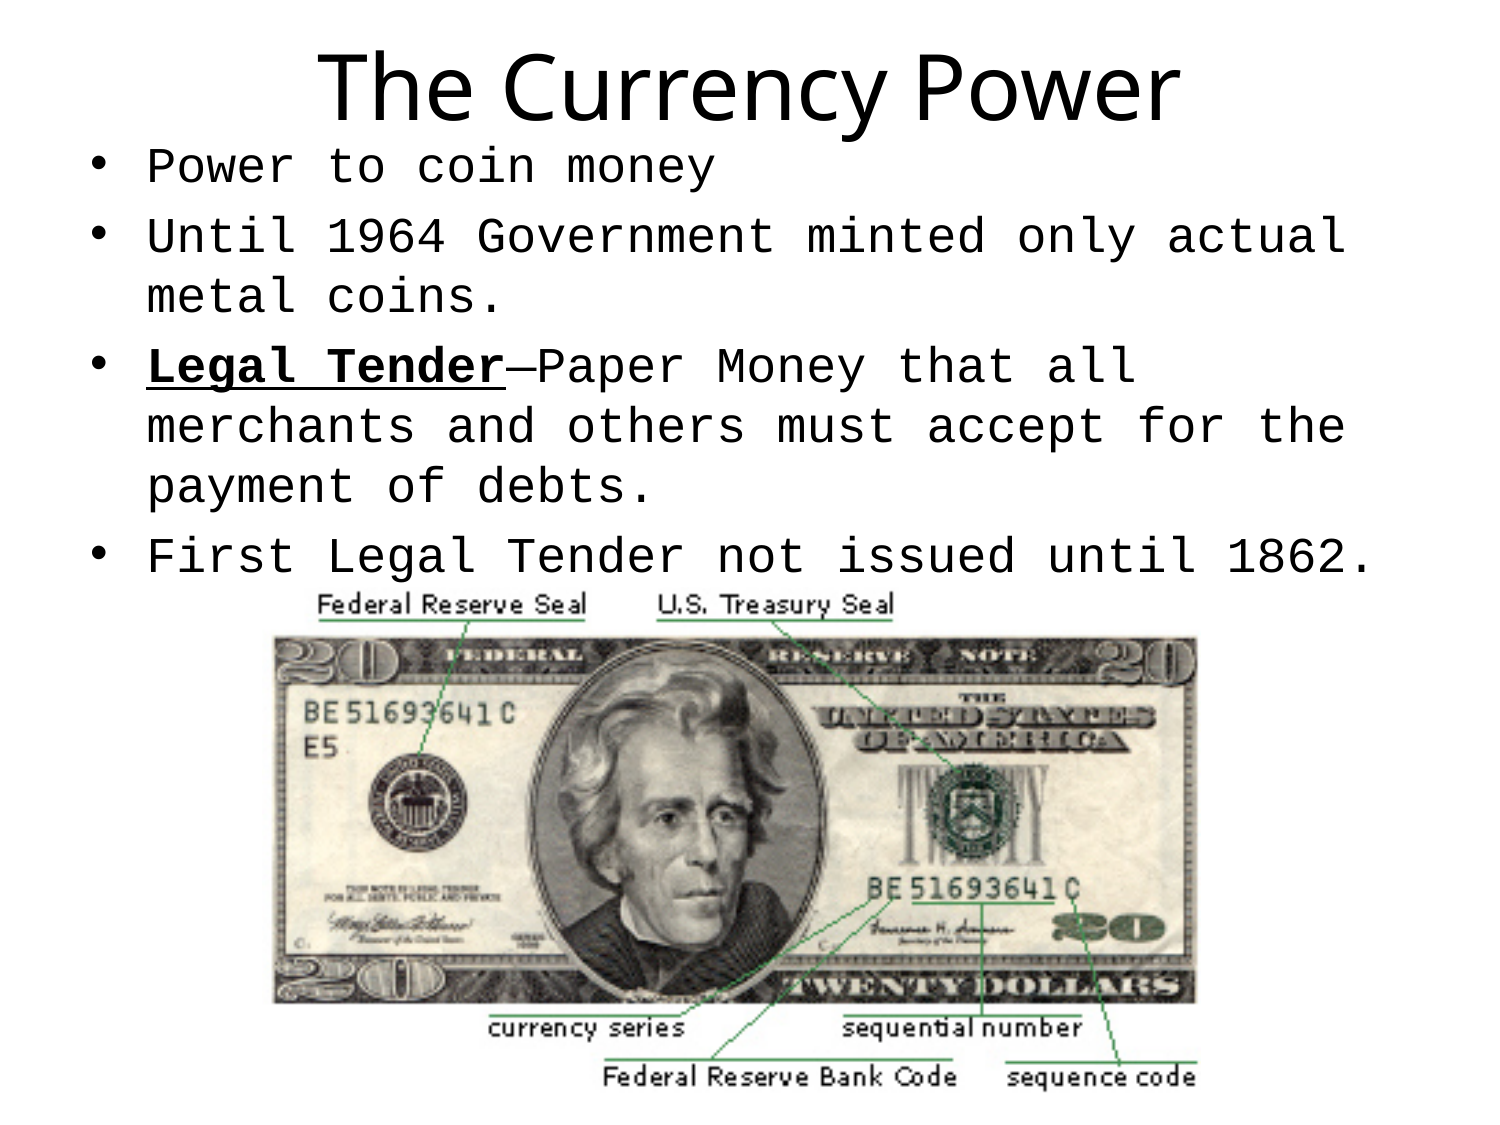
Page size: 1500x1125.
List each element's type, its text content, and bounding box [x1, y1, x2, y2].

list Power to coin money Until 1964 Government minted only actual metal coins. Legal Tender—Paper Money that all merchants and others must accept for the payment of debts. First Legal Tender not issued until 1862. [74, 124, 1426, 484]
title The Currency Power [74, 45, 1426, 124]
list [262, 587, 1201, 1096]
